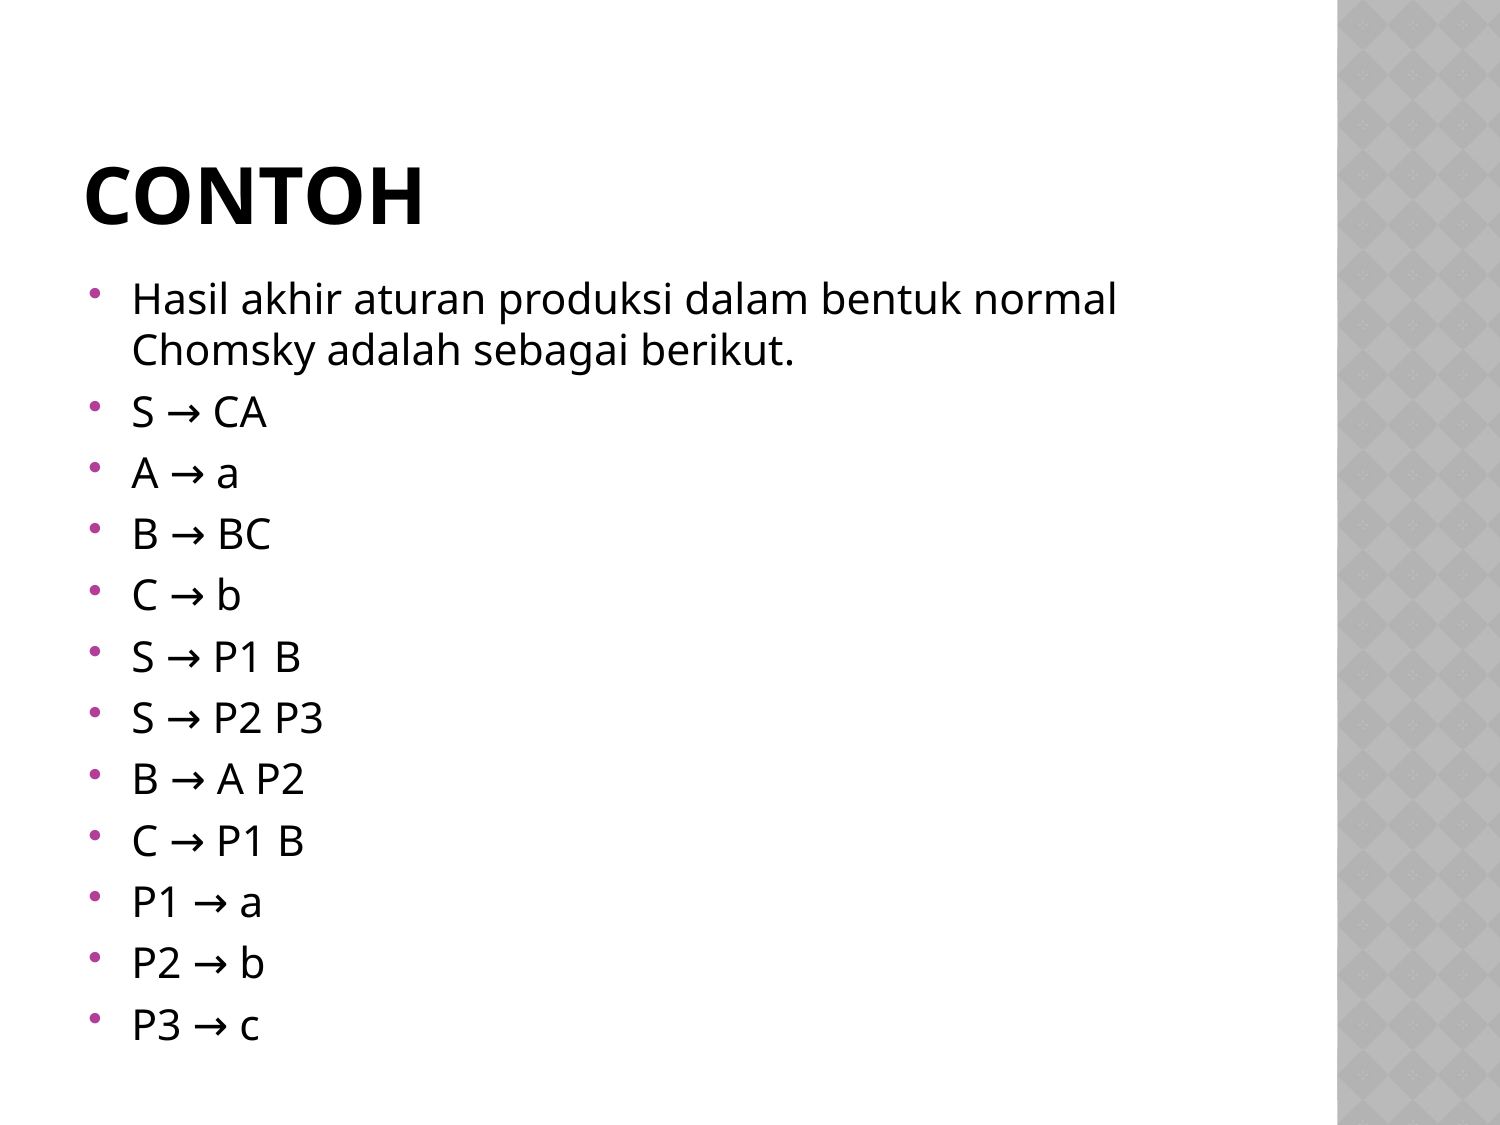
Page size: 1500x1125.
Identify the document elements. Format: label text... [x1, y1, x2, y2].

title Contoh [75, 52, 1263, 240]
list Hasil akhir aturan produksi dalam bentuk normal Chomsky adalah sebagai berikut. S → CA A → a B → BC C → b S → P1 B S → P2 P3 B → A P2 C → P1 B P1 → a P2 → b P3 → c [75, 264, 1263, 1059]
